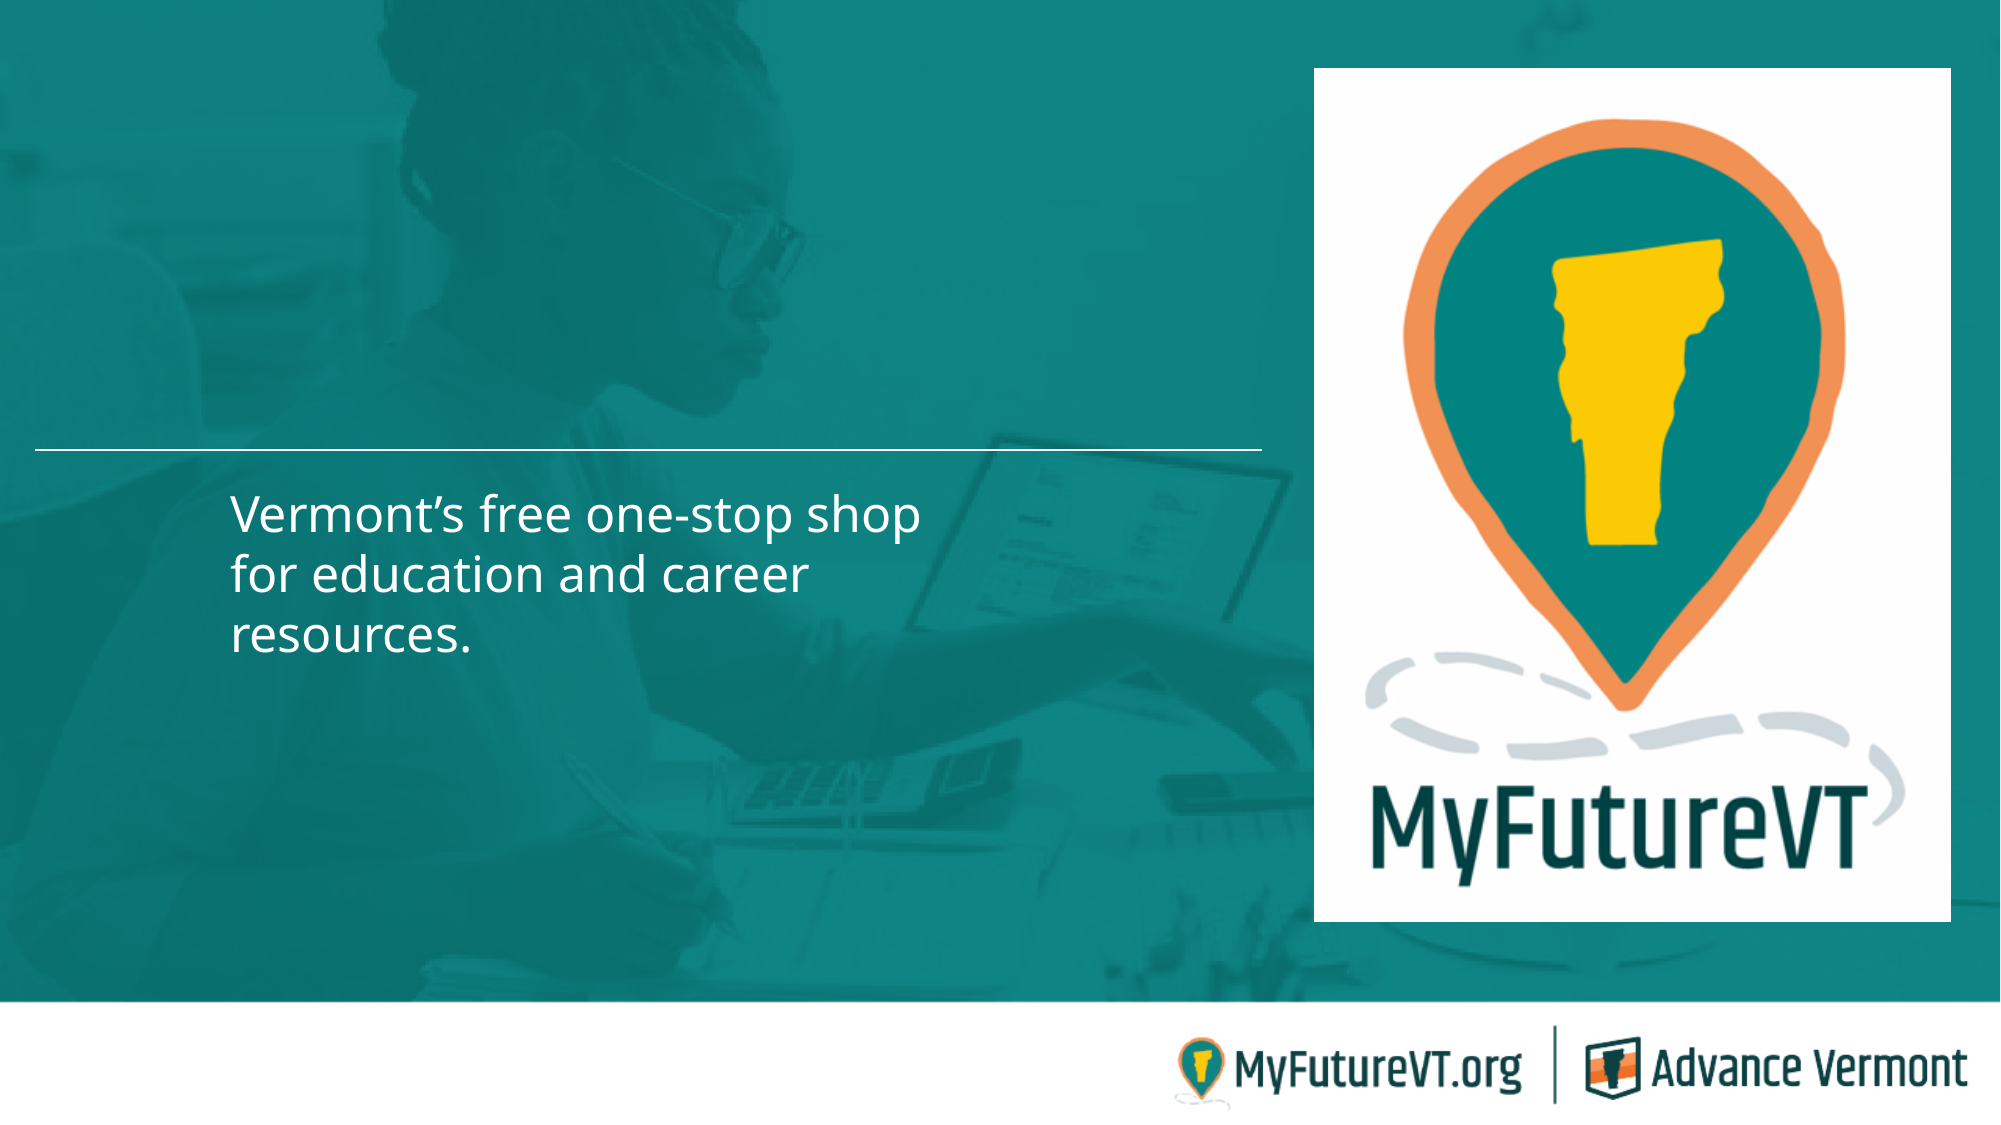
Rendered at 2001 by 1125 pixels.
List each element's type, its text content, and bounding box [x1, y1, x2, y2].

picture [0, 0, 2001, 1125]
text_box Vermont’s free one-stop shop for education and career resources. [215, 474, 986, 670]
